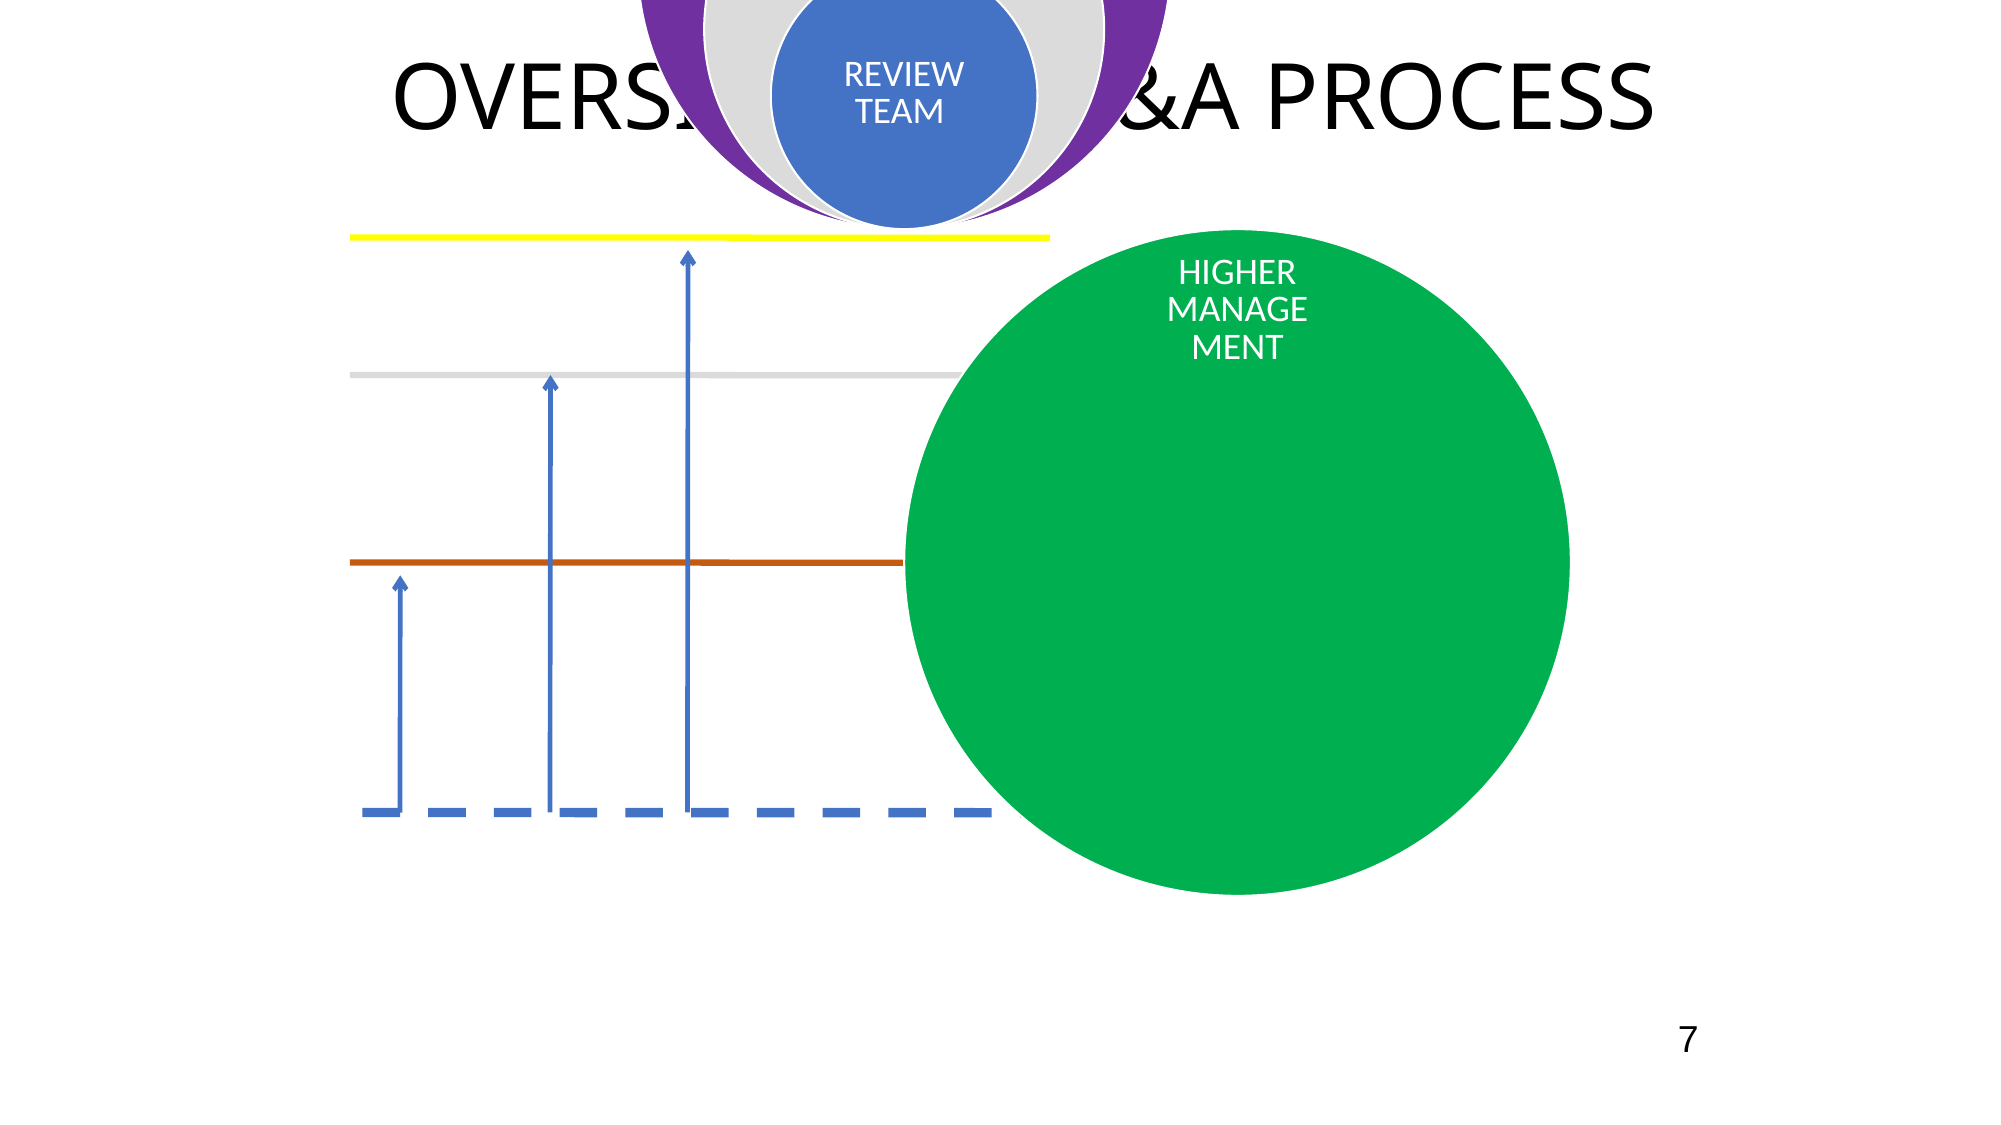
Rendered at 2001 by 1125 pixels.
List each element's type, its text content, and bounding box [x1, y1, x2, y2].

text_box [737, 229, 1738, 896]
title OVERSIGHT OF R&A PROCESS [1041, 5, 1725, 194]
title OVERSIGHT OF R&A PROCESS [375, 5, 768, 194]
text_box 7 [1363, 1007, 1714, 1086]
